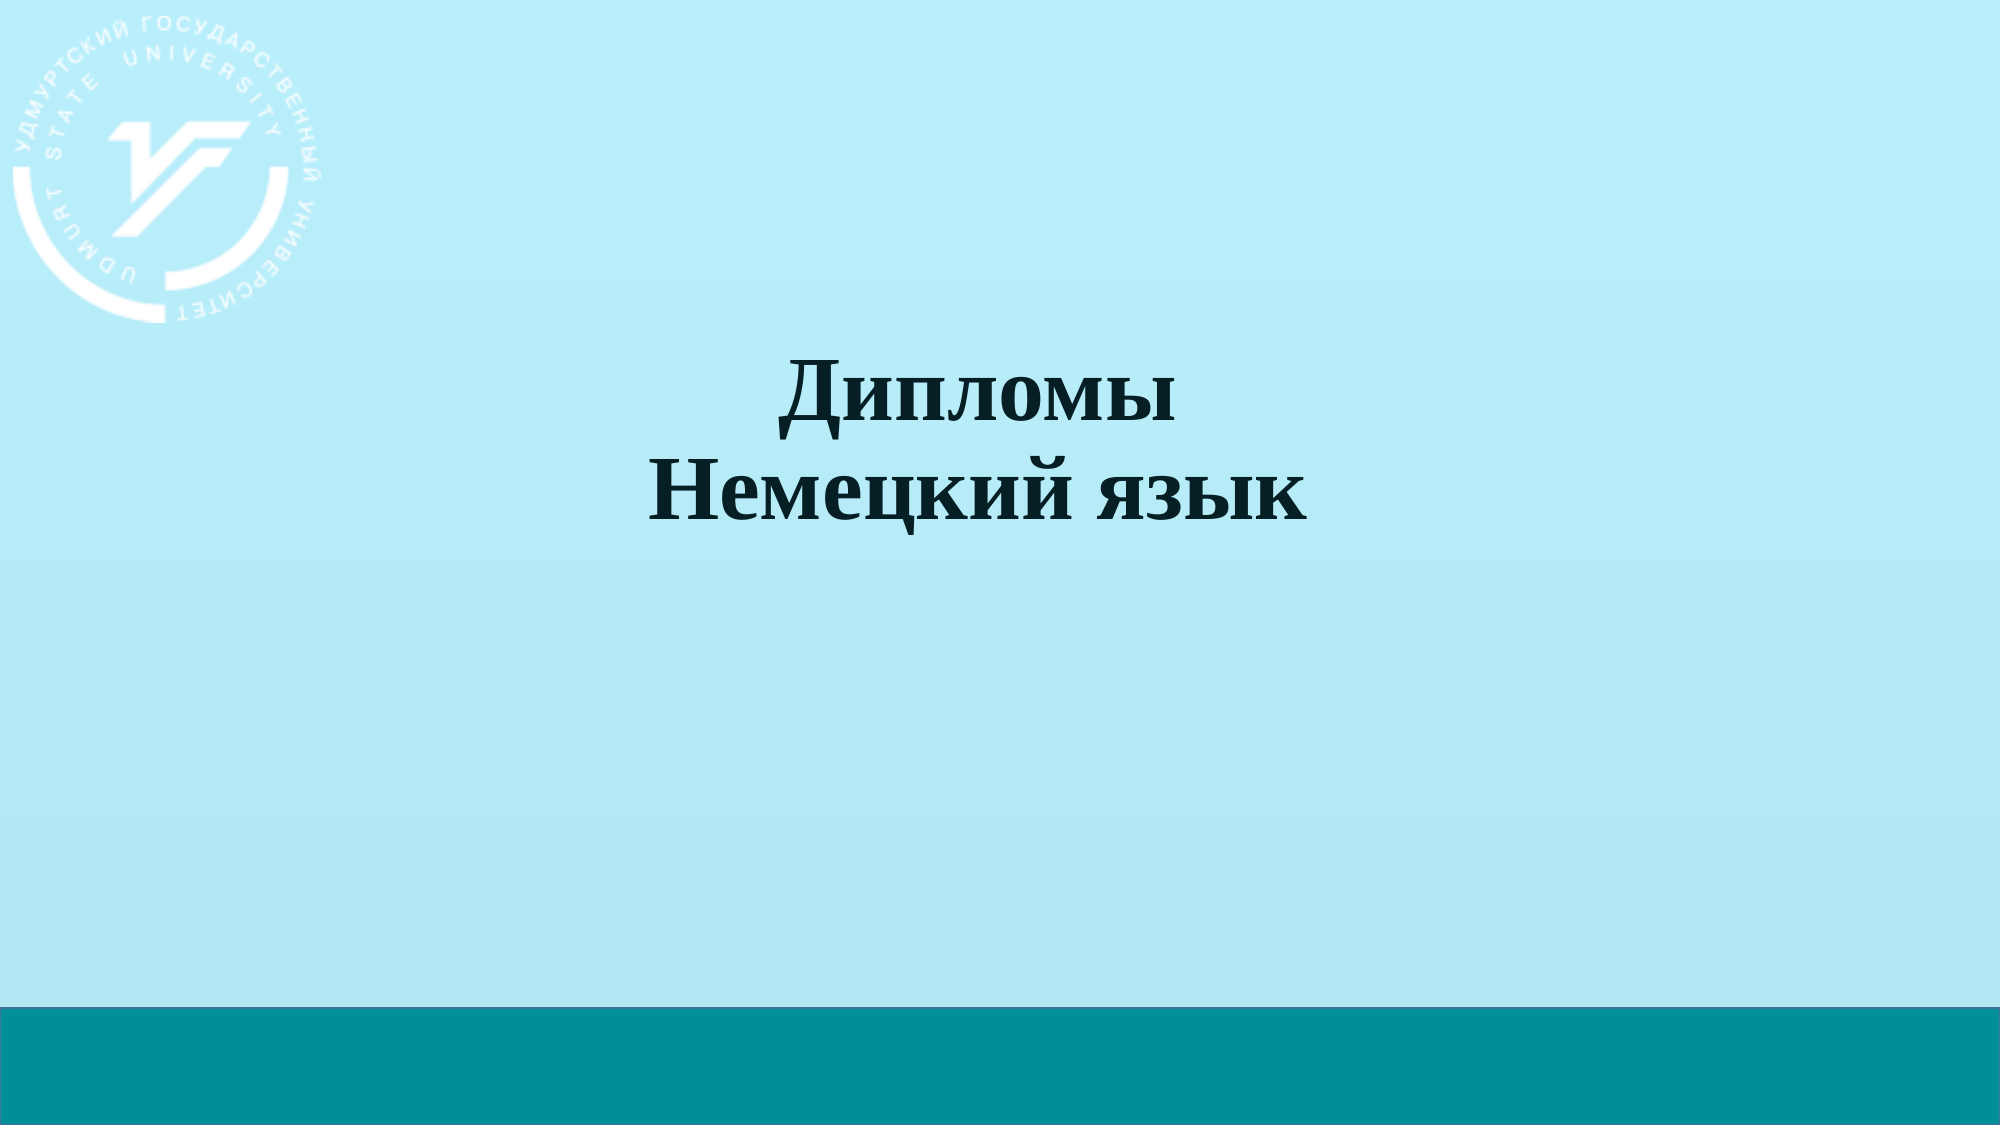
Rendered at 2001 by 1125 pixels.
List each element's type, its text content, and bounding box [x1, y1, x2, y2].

text_box [0, 1007, 2000, 1125]
picture [13, 16, 321, 323]
title Дипломы Немецкий язык [417, 99, 1540, 547]
